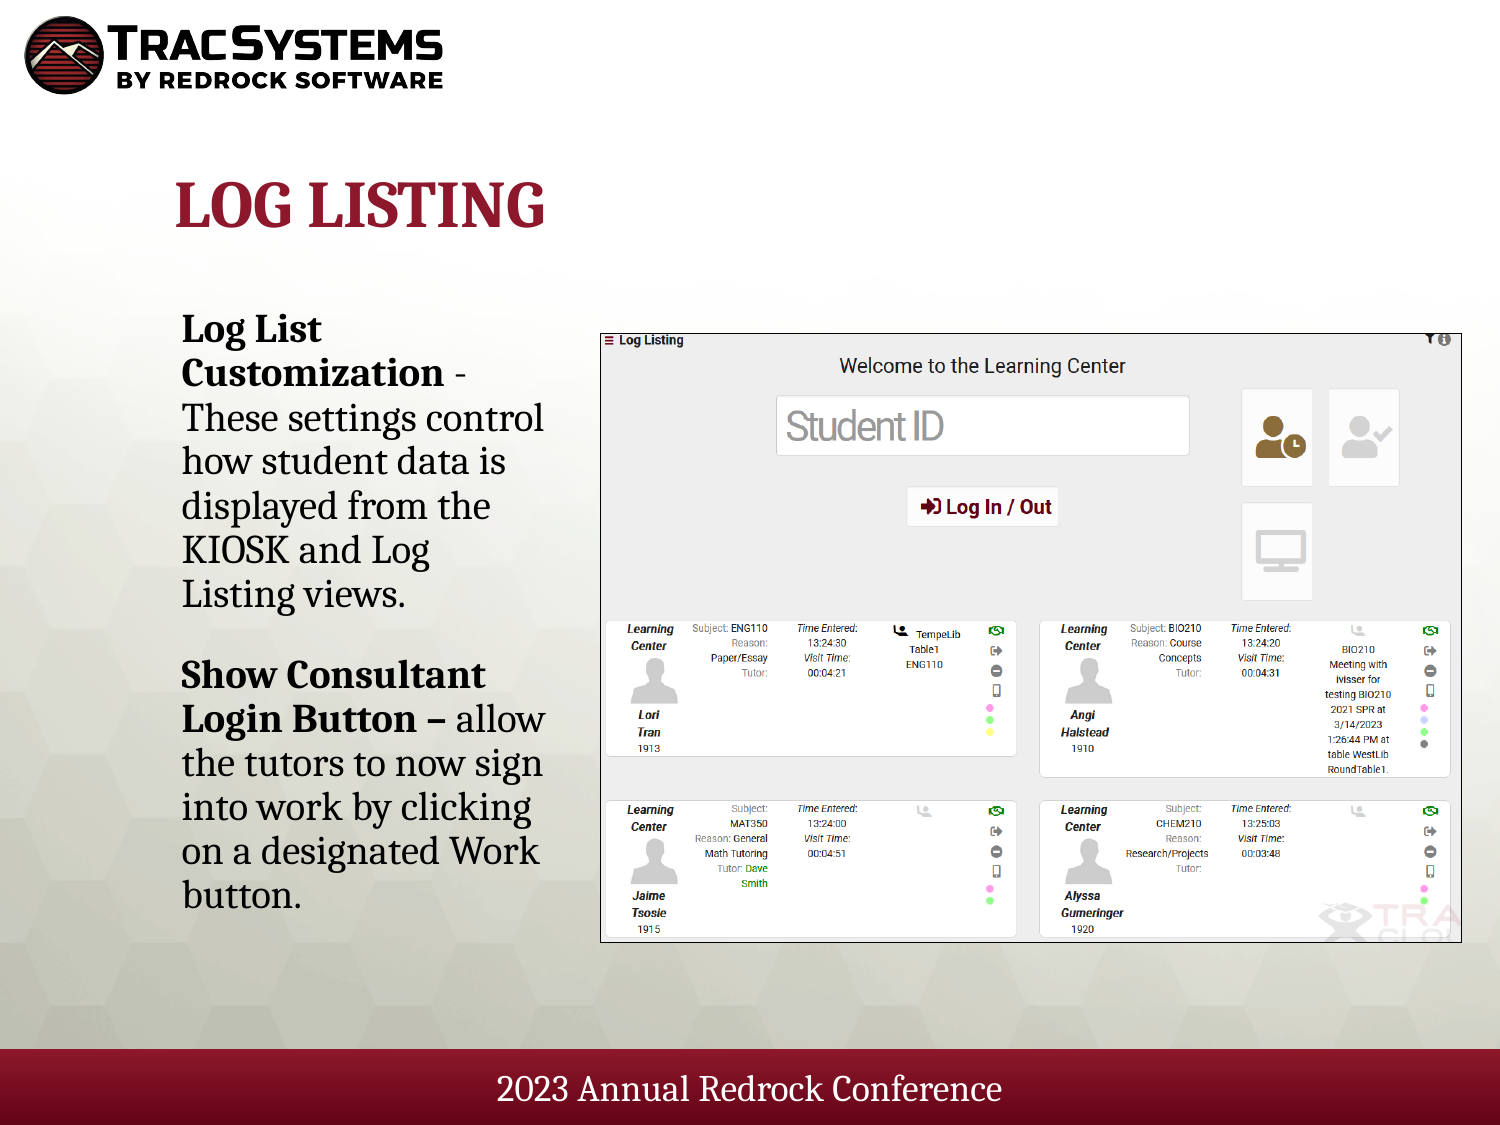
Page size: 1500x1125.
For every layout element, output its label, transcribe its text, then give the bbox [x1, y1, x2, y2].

list Log List Customization - These settings control how student data is displayed from the KIOSK and Log Listing views. Show Consultant Login Button – allow the tutors to now sign into work by clicking on a designated Work button. [159, 299, 562, 975]
title Log Listing [159, 89, 1341, 250]
picture [21, 13, 448, 97]
picture [0, 124, 1500, 1049]
